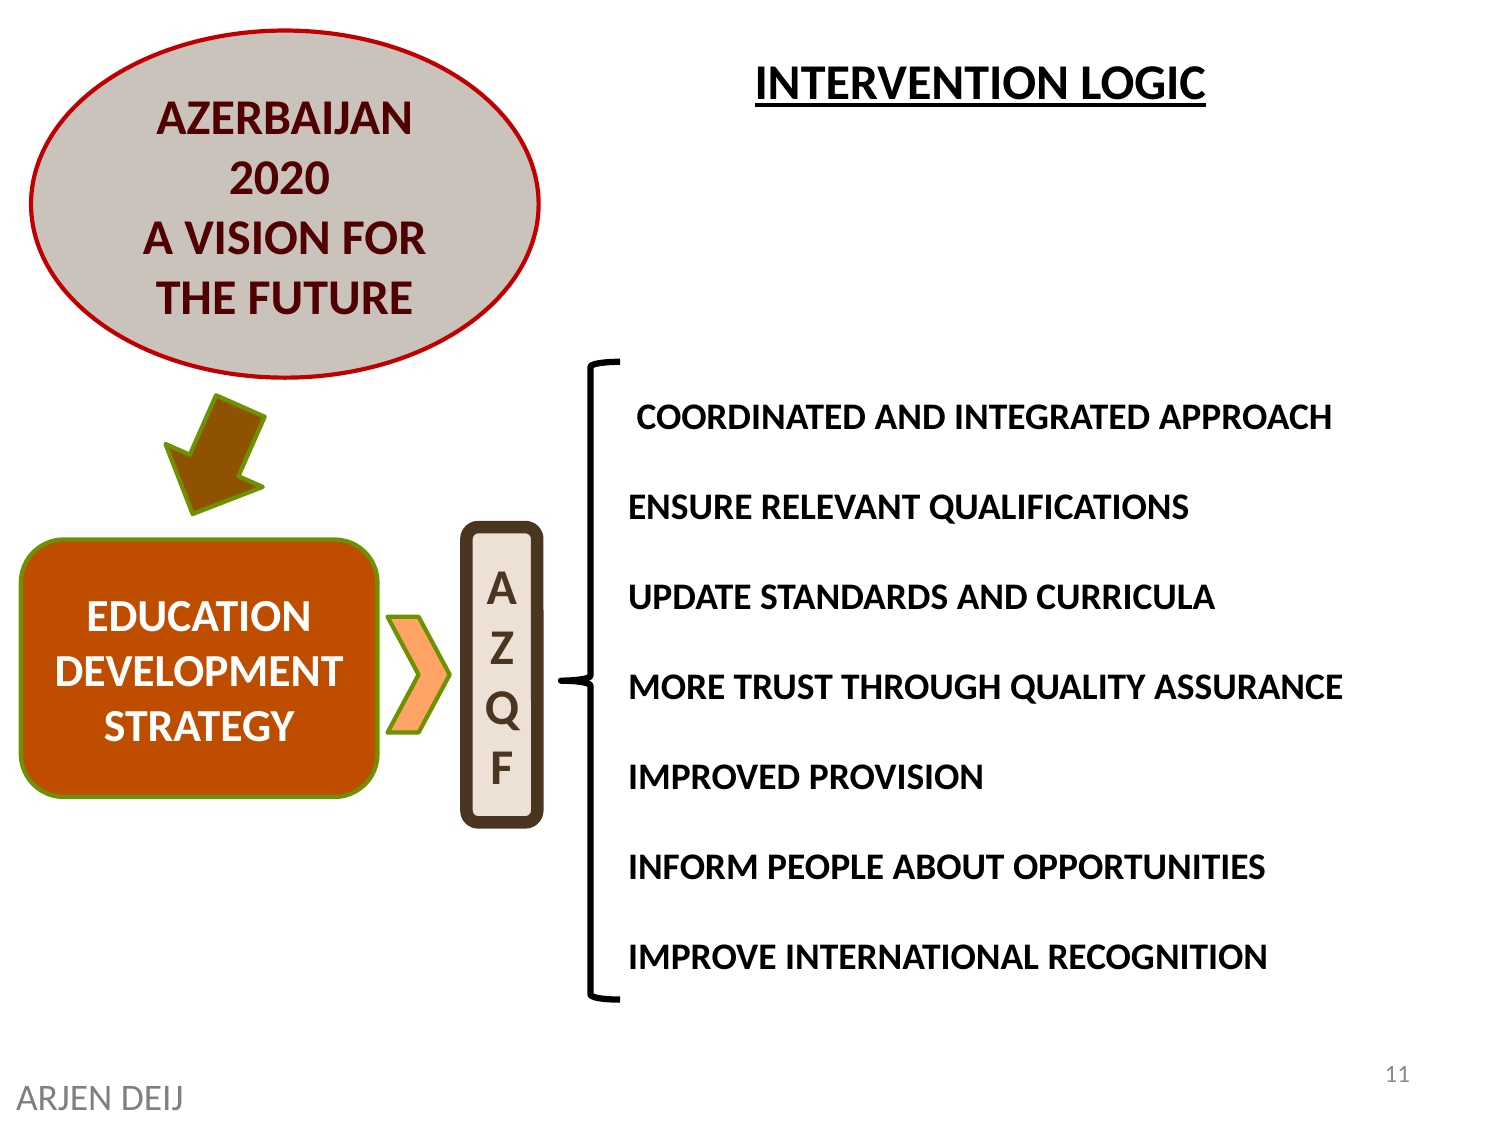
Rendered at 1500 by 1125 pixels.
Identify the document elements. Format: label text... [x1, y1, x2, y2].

text_box EDUCATION DEVELOPMENT STRATEGY [18, 537, 380, 800]
text_box [163, 393, 267, 517]
text_box AZQF [464, 524, 540, 825]
text_box ARJEN DEIJ [1, 1065, 569, 1125]
text_box [385, 614, 452, 735]
text_box [560, 361, 621, 1001]
text_box COORDINATED AND INTEGRATED APPROACH ENSURE RELEVANT QUALIFICATIONS UPDATE STANDARDS AND CURRICULA MORE TRUST THROUGH QUALITY ASSURANCE IMPROVED PROVISION INFORM PEOPLE ABOUT OPPORTUNITIES IMPROVE INTERNATIONAL RECOGNITION [621, 384, 1494, 985]
text_box INTERVENTION LOGIC [513, 42, 1447, 118]
slide_number 11 [1074, 1042, 1425, 1103]
text_box AZERBAIJAN 2020 A VISION FOR THE FUTURE [28, 28, 541, 380]
